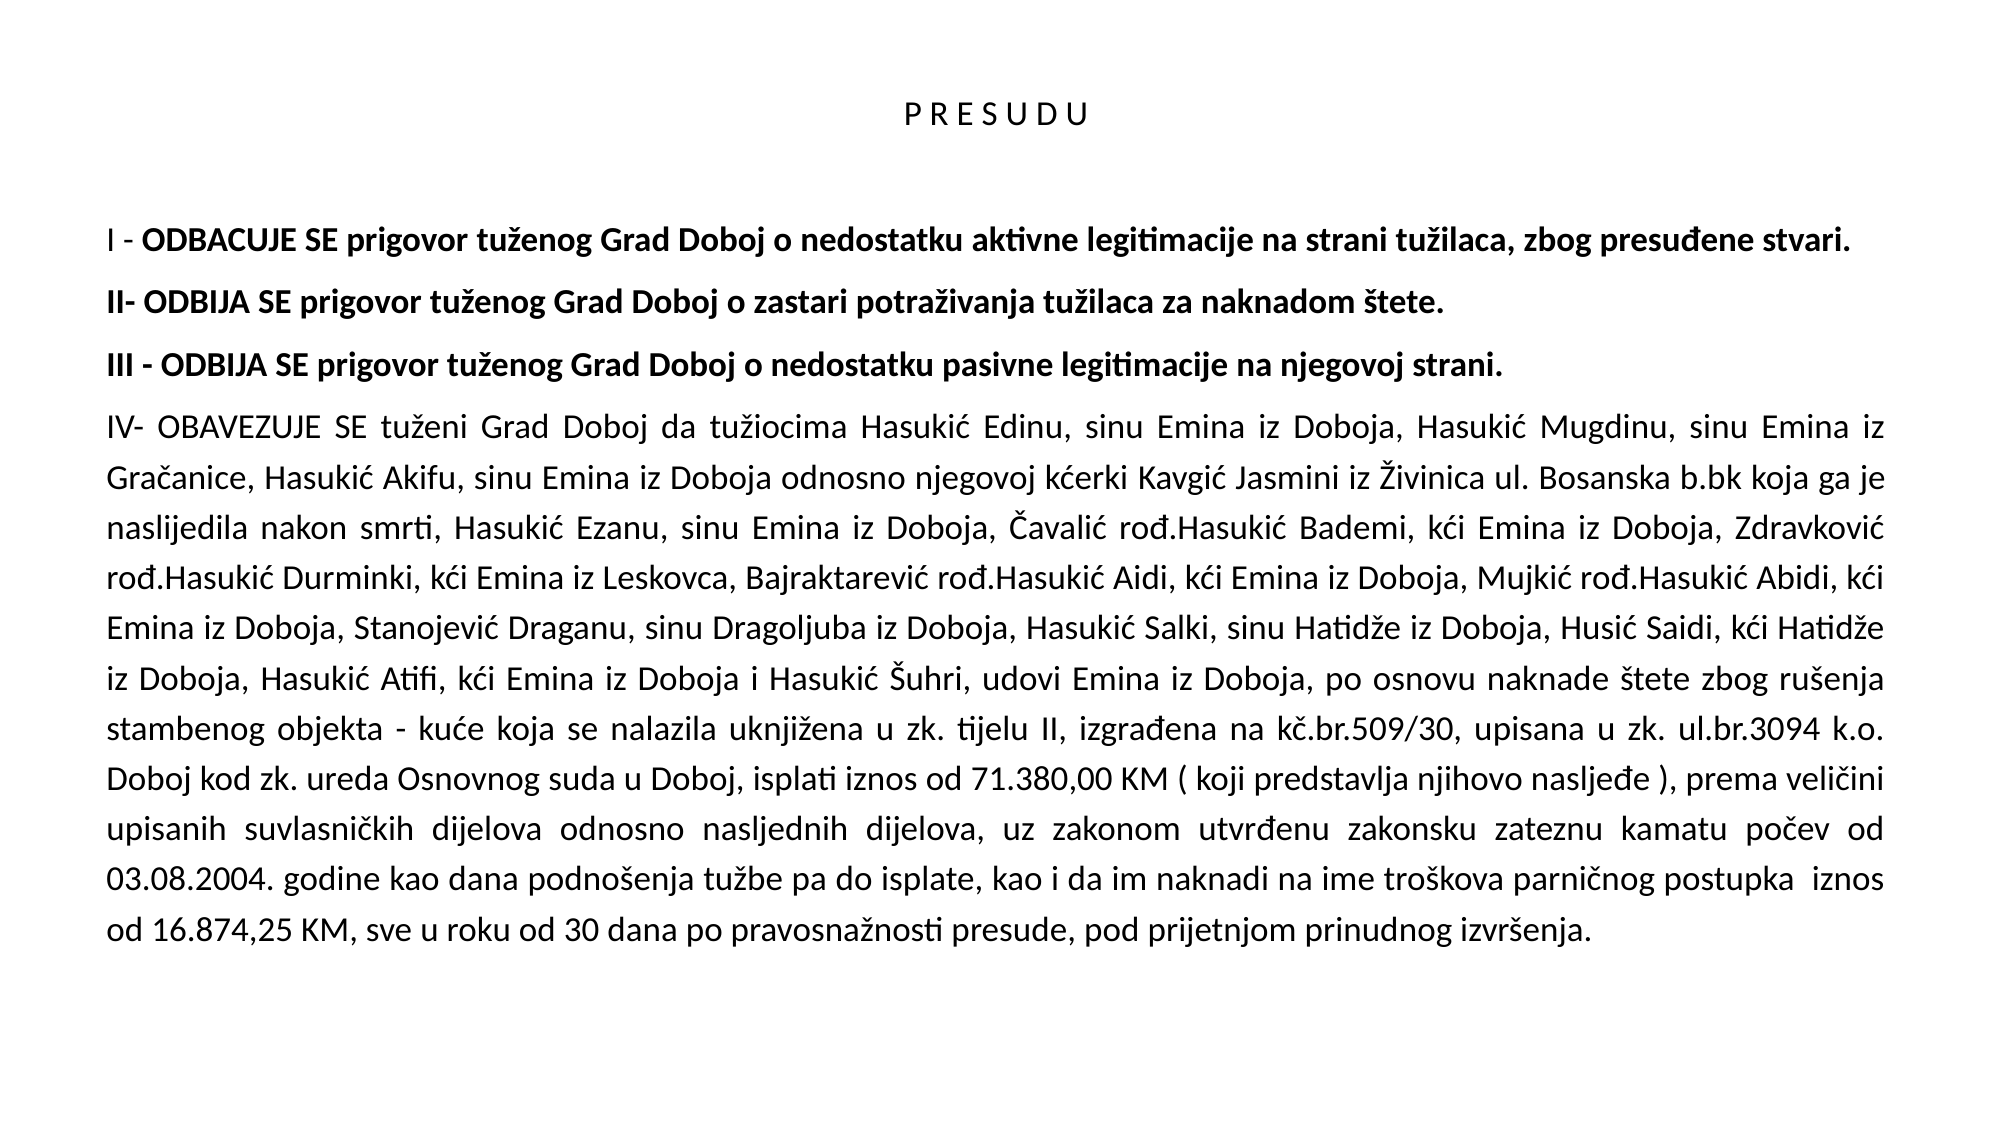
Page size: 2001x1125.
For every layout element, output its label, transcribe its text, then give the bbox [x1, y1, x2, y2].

list P R E S U D U I - ODBACUJE SE prigovor tuženog Grad Doboj o nedostatku aktivne legitimacije na strani tužilaca, zbog presuđene stvari. II- ODBIJA SE prigovor tuženog Grad Doboj o zastari potraživanja tužilaca za naknadom štete. III - ODBIJA SE prigovor tuženog Grad Doboj o nedostatku pasivne legitimacije na njegovoj strani. IV- OBAVEZUJE SE tuženi Grad Doboj da tužiocima Hasukić Edinu, sinu Emina iz Doboja, Hasukić Mugdinu, sinu Emina iz Gračanice, Hasukić Akifu, sinu Emina iz Doboja odnosno njegovoj kćerki Kavgić Jasmini iz Živinica ul. Bosanska b.bk koja ga je naslijedila nakon smrti, Hasukić Ezanu, sinu Emina iz Doboja, Čavalić rođ.Hasukić Bademi, kći Emina iz Doboja, Zdravković rođ.Hasukić Durminki, kći Emina iz Leskovca, Bajraktarević rođ.Hasukić Aidi, kći Emina iz Doboja, Mujkić rođ.Hasukić Abidi, kći Emina iz Doboja, Stanojević Draganu, sinu Dragoljuba iz Doboja, Hasukić Salki, sinu Hatidže iz Doboja, Husić Saidi, kći Hatidže iz Doboja, Hasukić Atifi, kći Emina iz Doboja i Hasukić Šuhri, udovi Emina iz Doboja, po osnovu naknade štete zbog rušenja stambenog objekta - kuće koja se nalazila uknjižena u zk. tijelu II, izgrađena na kč.br.509/30, upisana u zk. ul.br.3094 k.o. Doboj kod zk. ureda Osnovnog suda u Doboj, isplati iznos od 71.380,00 KM ( koji predstavlja njihovo nasljeđe ), prema veličini upisanih suvlasničkih dijelova odnosno nasljednih dijelova, uz zakonom utvrđenu zakonsku zateznu kamatu počev od 03.08.2004. godine kao dana podnošenja tužbe pa do isplate, kao i da im naknadi na ime troškova parničnog postupka iznos od 16.874,25 KM, sve u roku od 30 dana po pravosnažnosti presude, pod prijetnjom prinudnog izvršenja. [91, 75, 1901, 1041]
